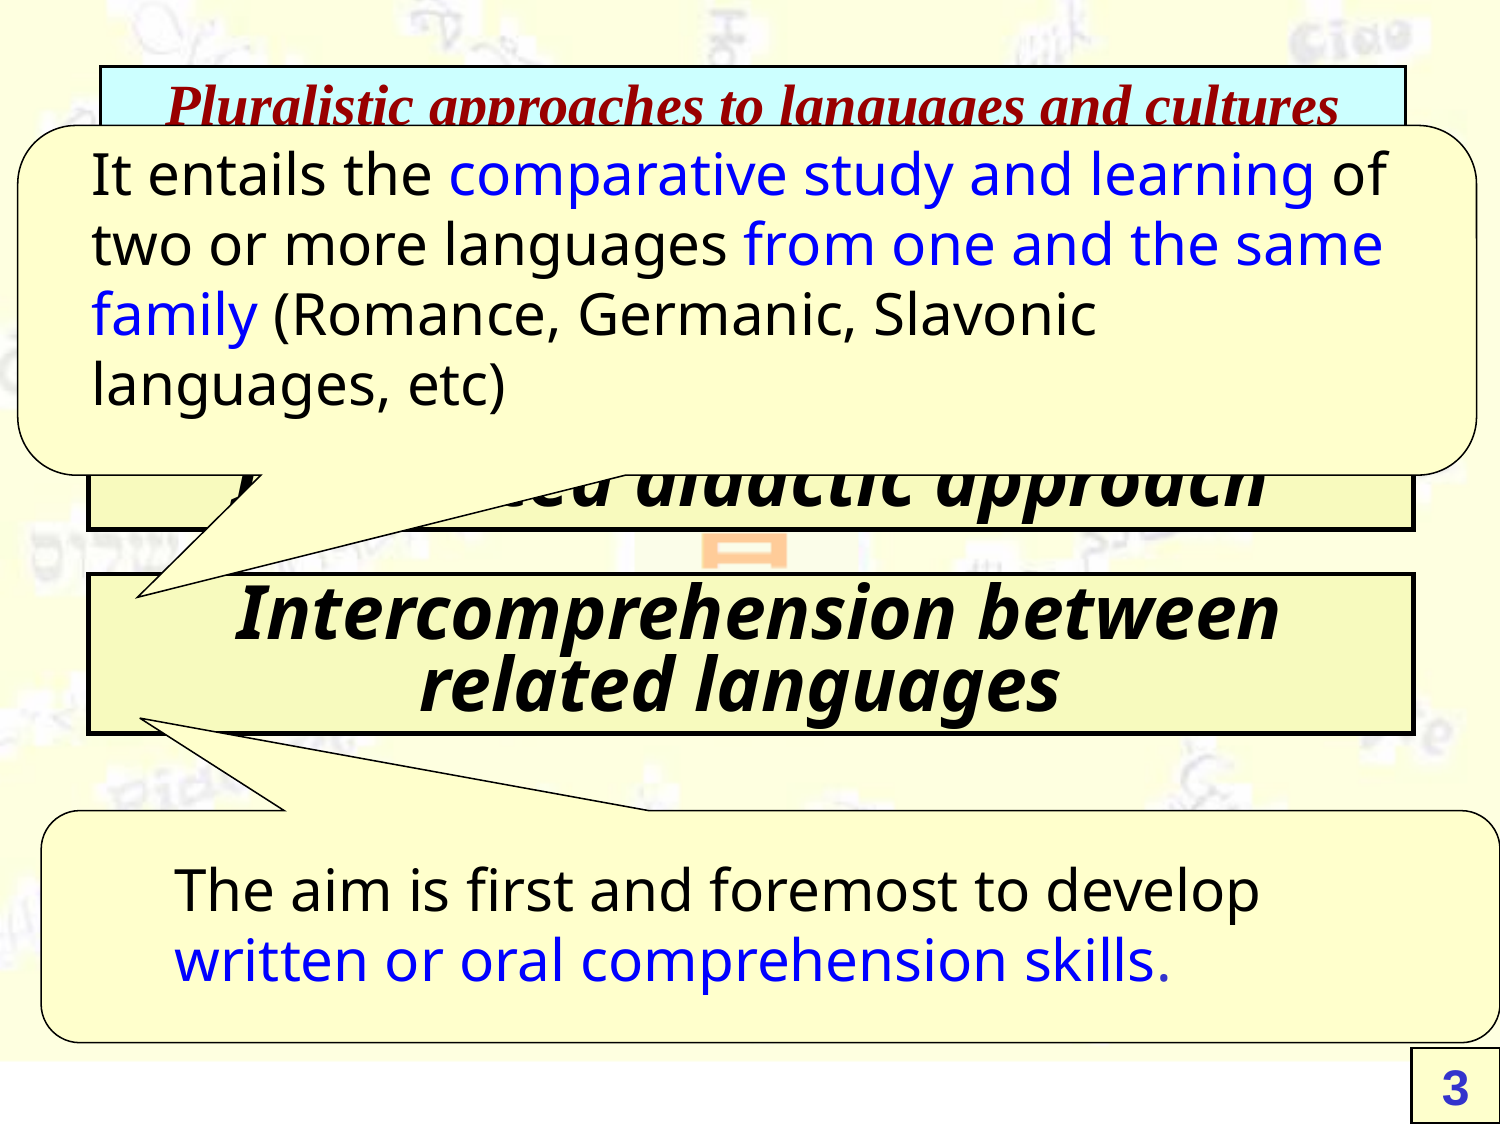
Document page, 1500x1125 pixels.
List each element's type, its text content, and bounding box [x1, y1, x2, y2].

text_box Integrated didactic approach [88, 476, 258, 530]
text_box Intercomprehension between related languages [88, 574, 1414, 734]
text_box Integrated didactic approach [411, 476, 1414, 530]
picture [0, 0, 1500, 1125]
text_box Pluralistic approaches to languages and cultures Four pluralistic approaches [100, 66, 1406, 125]
text_box It entails the comparative study and learning of two or more languages from one and the same family (Romance, Germanic, Slavonic languages, etc) [76, 129, 1412, 425]
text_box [40, 810, 1500, 1043]
text_box [17, 125, 1477, 598]
text_box 3 [1411, 1051, 1500, 1123]
